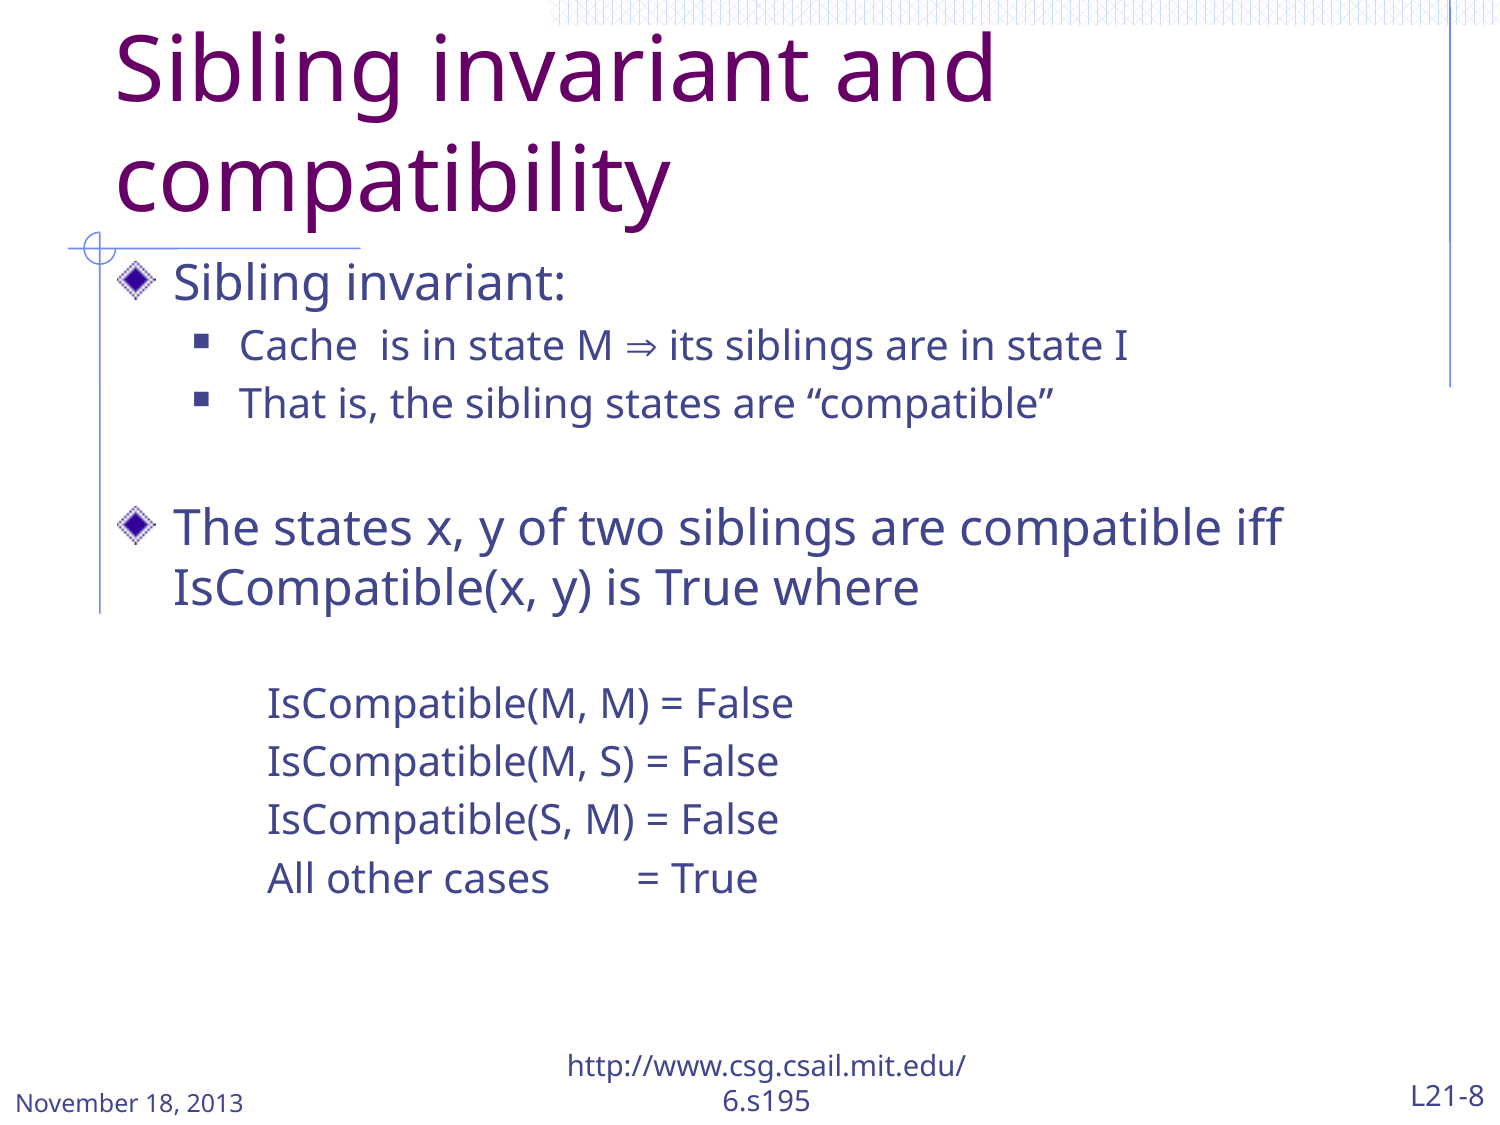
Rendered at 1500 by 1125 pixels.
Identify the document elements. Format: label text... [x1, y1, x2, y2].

footer http://www.csg.csail.mit.edu/6.s195 [508, 1049, 1026, 1125]
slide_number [0, 1049, 313, 1125]
picture [117, 506, 156, 545]
list Sibling invariant: Cache is in state M  its siblings are in state I That is, the sibling states are “compatible” The states x, y of two siblings are compatible iff IsCompatible(x, y) is True where IsCompatible(M, M) = False IsCompatible(M, S) = False IsCompatible(S, M) = False All other cases = True [101, 242, 1378, 919]
picture [117, 261, 156, 300]
title Sibling invariant and compatibility [99, 49, 1376, 238]
slide_number L21-8 [1187, 1049, 1500, 1125]
